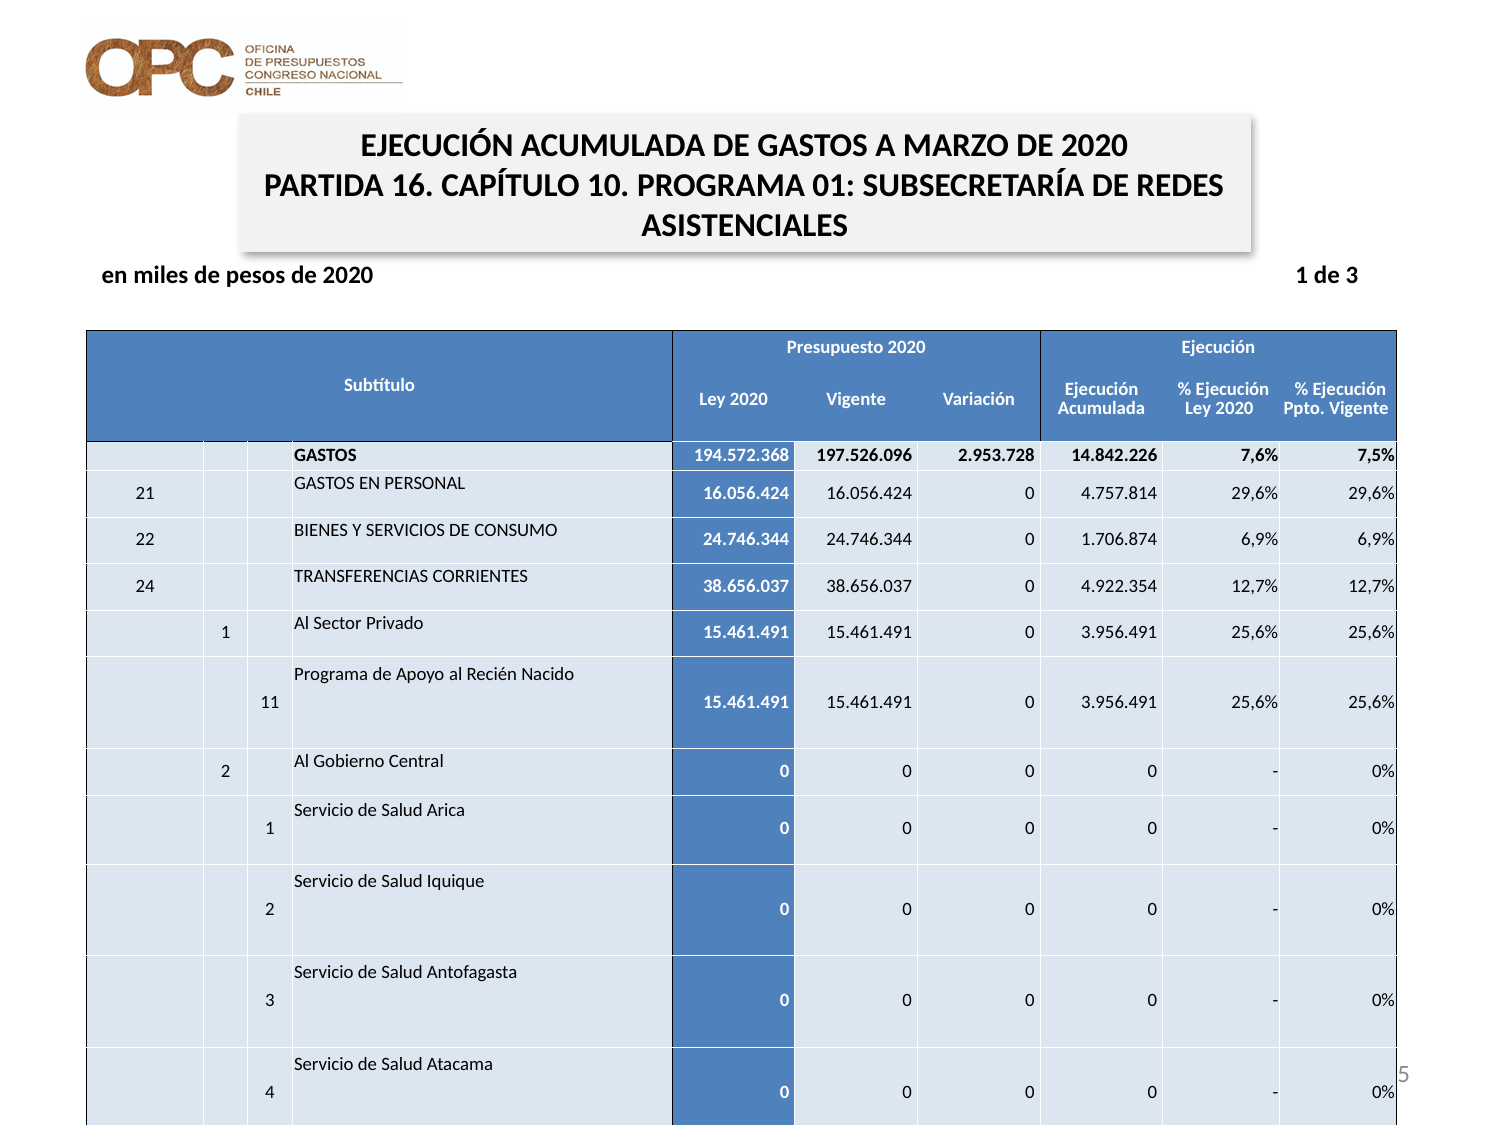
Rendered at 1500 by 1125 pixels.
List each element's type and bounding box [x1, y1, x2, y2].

table_cell [918, 471, 1040, 517]
table_cell [248, 657, 292, 748]
table_cell [248, 956, 292, 1047]
table_cell [1280, 518, 1396, 563]
table_cell [1163, 442, 1279, 470]
table_cell [918, 518, 1040, 563]
table_cell [1280, 611, 1396, 656]
table_cell [1163, 564, 1279, 610]
table_cell [204, 956, 247, 1047]
table_header [673, 331, 1040, 358]
table_cell [293, 442, 672, 470]
table_cell [1041, 1048, 1162, 1125]
table_cell [1163, 956, 1279, 1047]
table_cell [204, 564, 247, 610]
table_cell [918, 657, 1040, 748]
table_cell [1163, 749, 1279, 795]
table_cell [248, 749, 292, 795]
table_cell [1041, 865, 1162, 955]
table_cell [1280, 865, 1396, 955]
table_cell [1041, 749, 1162, 795]
table_cell [87, 657, 203, 748]
table_cell [1280, 796, 1396, 864]
table_header [1041, 331, 1396, 358]
table_cell [1041, 956, 1162, 1047]
table_cell [1280, 564, 1396, 610]
table_cell [248, 865, 292, 955]
table_cell [248, 518, 292, 563]
table_cell [1280, 442, 1396, 470]
table_cell [918, 611, 1040, 656]
table_cell [248, 471, 292, 517]
table_cell [293, 956, 672, 1047]
table_cell [87, 442, 203, 470]
table_cell [293, 471, 672, 517]
table_cell [204, 611, 247, 656]
table_cell [673, 657, 794, 748]
table_cell [673, 611, 794, 656]
table_cell [87, 518, 203, 563]
table_cell [204, 442, 247, 470]
table_cell [1041, 442, 1162, 470]
table_cell [1163, 518, 1279, 563]
table_cell [1163, 657, 1279, 748]
table_cell [673, 796, 794, 864]
table_cell [87, 611, 203, 656]
table_cell [248, 1048, 292, 1125]
table_cell [87, 865, 203, 955]
table_cell [248, 442, 292, 470]
table_cell [1041, 358, 1396, 441]
table_cell [673, 564, 794, 610]
table_cell [795, 1048, 917, 1125]
table_cell [1280, 471, 1396, 517]
table_cell [293, 518, 672, 563]
table_cell [795, 796, 917, 864]
table_cell [1163, 471, 1279, 517]
table_cell [87, 749, 203, 795]
table_cell [204, 471, 247, 517]
table_cell [795, 865, 917, 955]
table_cell [87, 564, 203, 610]
table_cell [293, 796, 672, 864]
table_cell [1163, 865, 1279, 955]
table_cell [918, 749, 1040, 795]
table_cell [87, 471, 203, 517]
table_cell [1041, 611, 1162, 656]
slide_number [1397, 1042, 1425, 1103]
table_cell [87, 796, 203, 864]
text_box [86, 115, 1409, 303]
table_cell [795, 471, 917, 517]
table_cell [87, 956, 203, 1047]
picture [82, 22, 403, 118]
table_cell [795, 956, 917, 1047]
table_cell [1280, 956, 1396, 1047]
table_cell [673, 442, 794, 470]
table_cell [673, 471, 794, 517]
table_cell [1280, 657, 1396, 748]
table_cell [293, 564, 672, 610]
table_cell [673, 865, 794, 955]
table_cell [918, 442, 1040, 470]
table_cell [1041, 796, 1162, 864]
table_cell [795, 749, 917, 795]
table_cell [1163, 611, 1279, 656]
table_cell [293, 657, 672, 748]
table_cell [918, 1048, 1040, 1125]
table_cell [795, 657, 917, 748]
table_cell [248, 796, 292, 864]
table_cell [1041, 471, 1162, 517]
table_cell [293, 749, 672, 795]
table_cell [248, 564, 292, 610]
table_cell [673, 956, 794, 1047]
table_cell [293, 865, 672, 955]
table_cell [293, 611, 672, 656]
table_cell [204, 749, 247, 795]
table_cell [918, 956, 1040, 1047]
table_cell [204, 796, 247, 864]
table_cell [795, 518, 917, 563]
table_cell [1280, 1048, 1396, 1125]
table_cell [795, 611, 917, 656]
table_cell [918, 865, 1040, 955]
table_cell [87, 1048, 203, 1125]
table_cell [673, 358, 1040, 441]
table_cell [1041, 518, 1162, 563]
table_header [87, 331, 672, 441]
table_cell [1280, 749, 1396, 795]
table_cell [1041, 657, 1162, 748]
table_cell [673, 1048, 794, 1125]
table_cell [673, 749, 794, 795]
table_cell [918, 564, 1040, 610]
table_cell [248, 611, 292, 656]
table_cell [204, 1048, 247, 1125]
table_cell [1163, 1048, 1279, 1125]
table_cell [204, 657, 247, 748]
table_cell [1163, 796, 1279, 864]
table_cell [204, 518, 247, 563]
table_cell [673, 518, 794, 563]
table_cell [795, 442, 917, 470]
table_cell [918, 796, 1040, 864]
table_cell [293, 1048, 672, 1125]
table_cell [1041, 564, 1162, 610]
table_cell [795, 564, 917, 610]
table_cell [204, 865, 247, 955]
